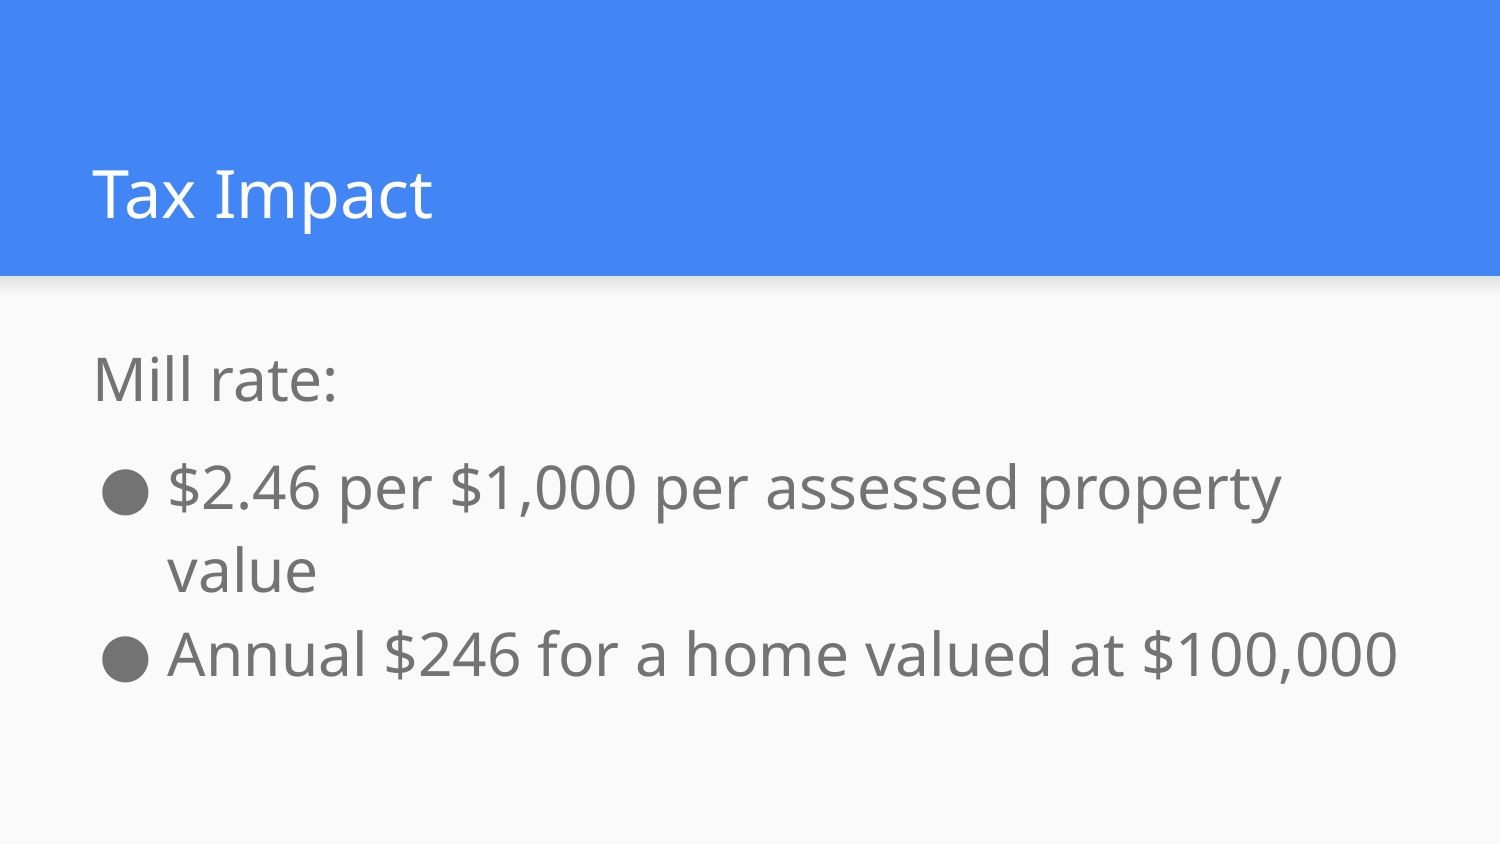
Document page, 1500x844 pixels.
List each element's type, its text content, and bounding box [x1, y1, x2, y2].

title Tax Impact [77, 121, 1427, 248]
list Mill rate: $2.46 per $1,000 per assessed property value Annual $246 for a home valued at $100,000 [77, 314, 1427, 760]
